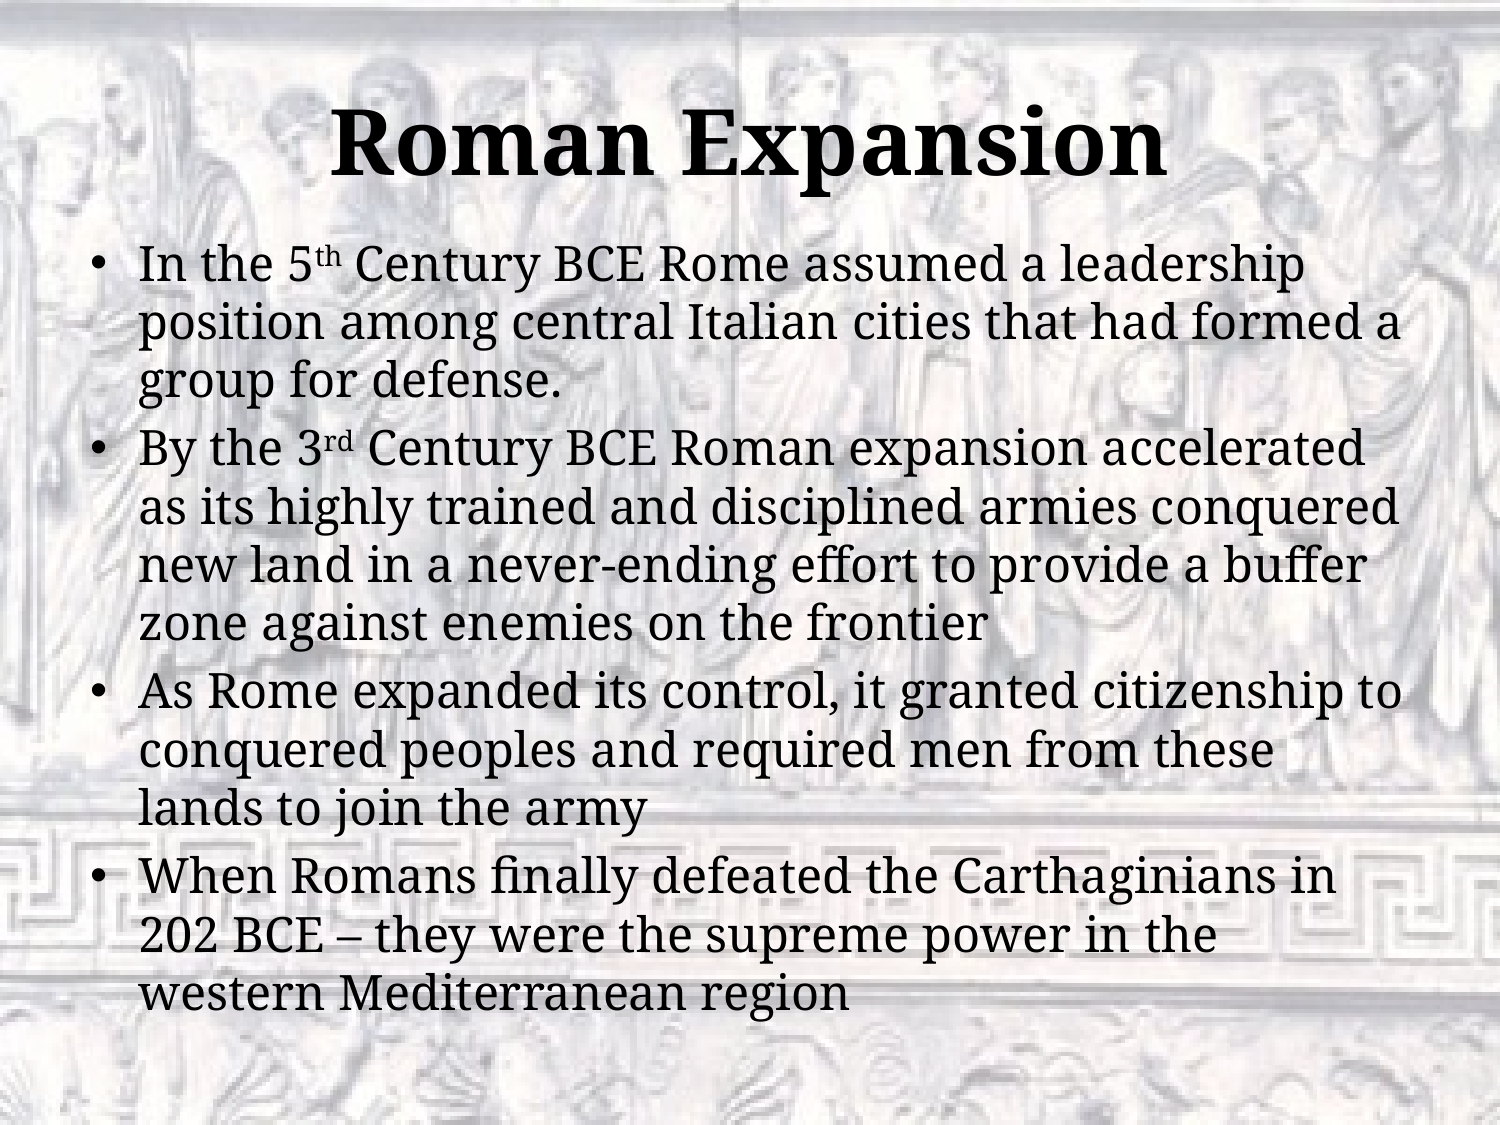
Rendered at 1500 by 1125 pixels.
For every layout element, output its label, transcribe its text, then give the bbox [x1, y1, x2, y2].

title Roman Expansion [75, 45, 1425, 224]
list In the 5th Century BCE Rome assumed a leadership position among central Italian cities that had formed a group for defense. By the 3rd Century BCE Roman expansion accelerated as its highly trained and disciplined armies conquered new land in a never-ending effort to provide a buffer zone against enemies on the frontier As Rome expanded its control, it granted citizenship to conquered peoples and required men from these lands to join the army When Romans finally defeated the Carthaginians in 202 BCE – they were the supreme power in the western Mediterranean region [75, 224, 1425, 1075]
